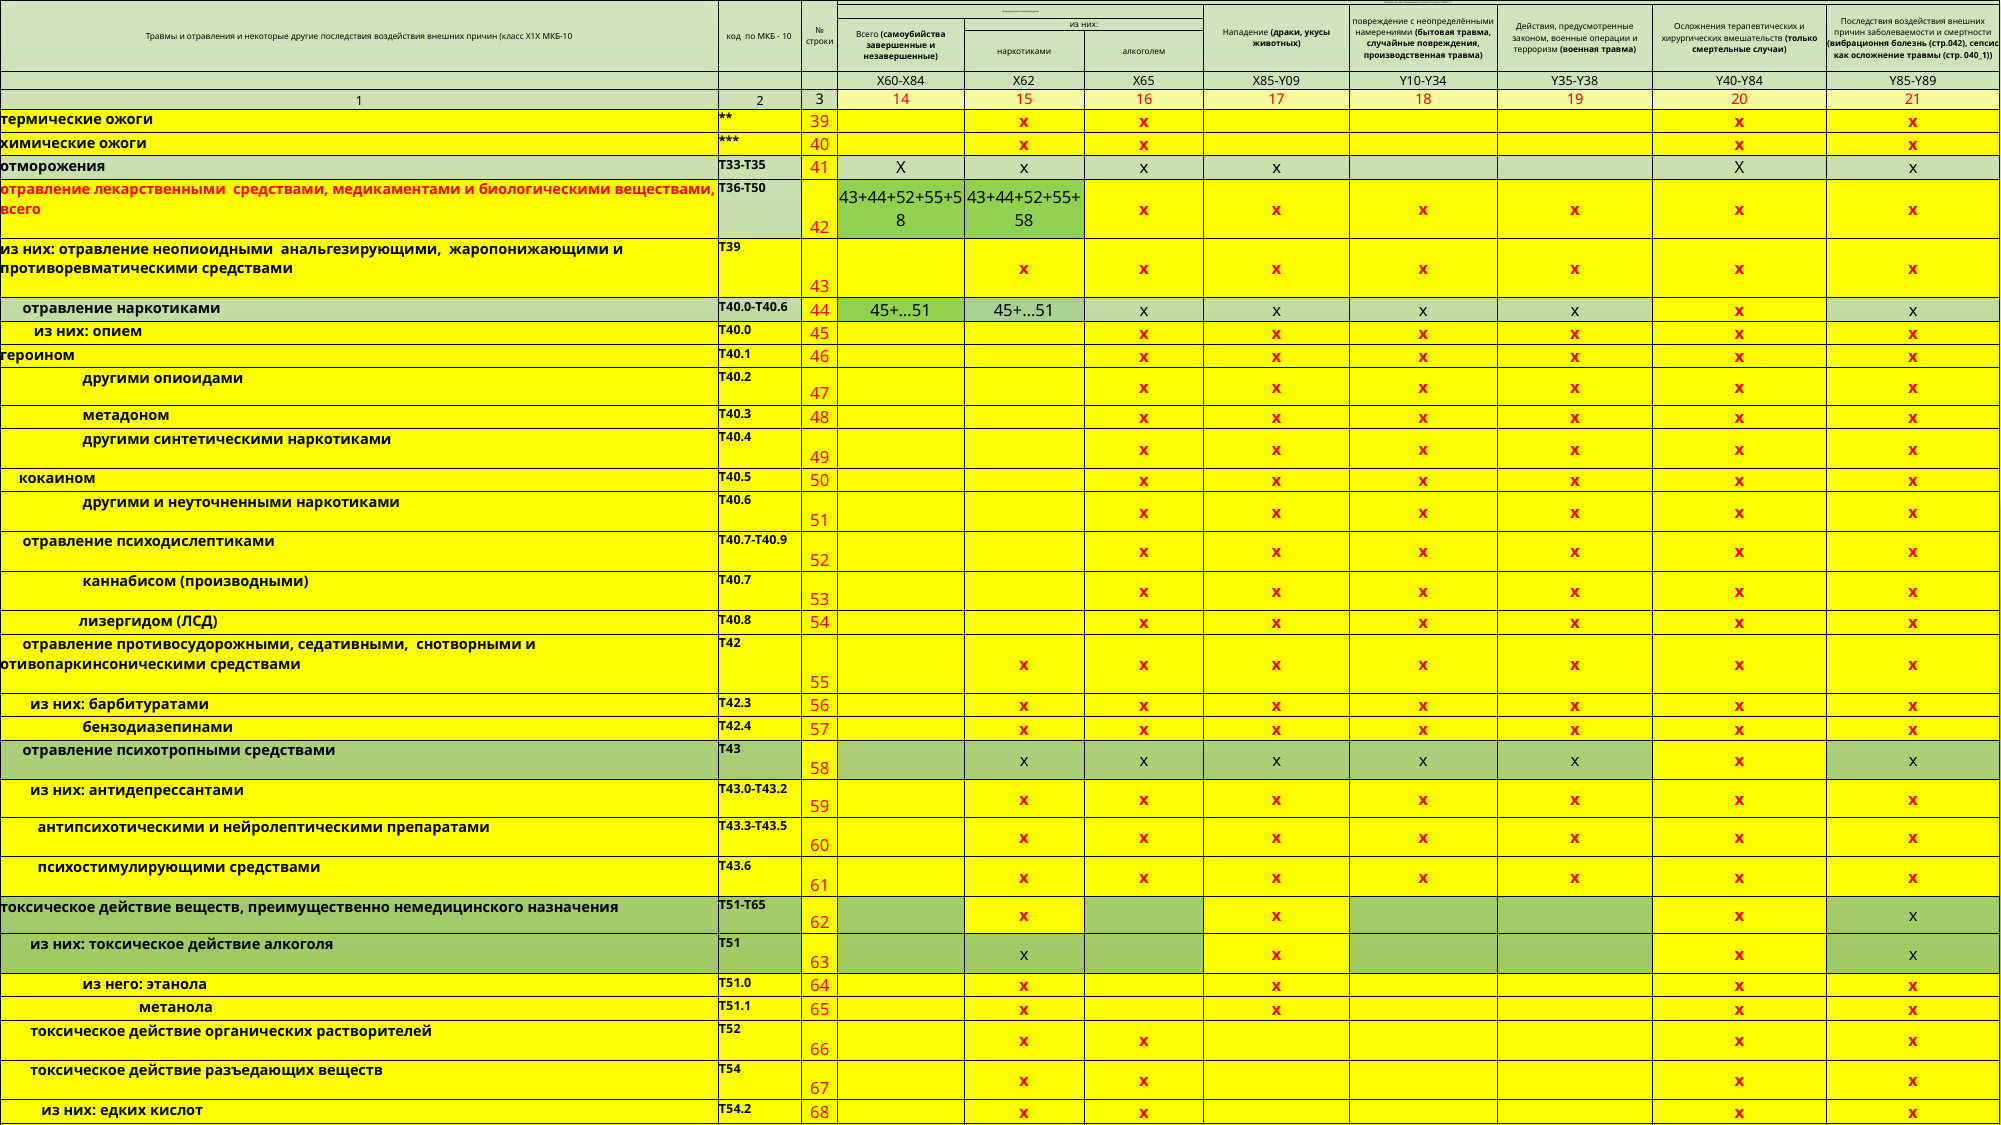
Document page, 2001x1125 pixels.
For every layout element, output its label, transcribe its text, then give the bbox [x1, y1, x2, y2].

table_cell х [965, 1021, 1084, 1060]
table_cell Х [838, 156, 964, 179]
table_cell х [1653, 429, 1826, 468]
table_cell х [1204, 156, 1349, 179]
table_cell 41 [802, 156, 837, 179]
table_cell 59 [802, 780, 837, 817]
table_cell [1498, 1100, 1652, 1123]
table_cell х [1653, 406, 1826, 428]
table_cell отравление лекарственными средствами, медикаментами и биологическими веществами, всего [1, 180, 718, 238]
table_cell отморожения [1, 156, 718, 179]
table_cell х [1085, 368, 1203, 405]
table_cell х [1498, 635, 1652, 693]
table_cell 51 [802, 492, 837, 531]
table_cell х [965, 156, 1084, 179]
table_cell *** [719, 133, 801, 155]
table_cell Х85-Y09 [1204, 72, 1349, 89]
table_cell [1350, 156, 1497, 179]
table_cell [965, 492, 1084, 531]
table_cell 19 [1498, 90, 1652, 109]
table_cell х [1498, 611, 1652, 634]
table_cell х [1204, 934, 1349, 973]
table_cell отравление наркотиками [1, 298, 718, 321]
table_cell х [965, 694, 1084, 716]
table_cell 54 [802, 611, 837, 634]
table_cell х [1827, 857, 1999, 896]
table_cell Т42.3 [719, 694, 801, 716]
table_cell [838, 974, 964, 996]
table_cell х [1827, 717, 1999, 740]
table_cell х [1085, 741, 1203, 779]
table_cell х [1498, 180, 1652, 238]
table_cell х [1204, 345, 1349, 367]
table_cell х [1653, 239, 1826, 297]
table_cell [965, 532, 1084, 571]
table_cell х [1827, 1061, 1999, 1099]
table_cell х [1498, 239, 1652, 297]
table_cell [838, 322, 964, 344]
table_cell T40.4 [719, 429, 801, 468]
table_cell [1498, 934, 1652, 973]
table_cell Т42 [719, 635, 801, 693]
table_cell 2 [719, 90, 801, 109]
table_cell Т43.0-Т43.2 [719, 780, 801, 817]
table_cell отравление противосудорожными, седативными, снотворными и отивопаркинсоническими средствами [1, 635, 718, 693]
table_cell х [1653, 611, 1826, 634]
table_cell [838, 934, 964, 973]
table_cell х [1653, 180, 1826, 238]
table_cell х [1204, 611, 1349, 634]
table_cell 55 [802, 635, 837, 693]
table_cell х [1827, 1021, 1999, 1060]
table_cell х [1498, 572, 1652, 610]
table_cell Преднамеренное самоповреждение [838, 5, 1203, 18]
table_cell х [1827, 156, 1999, 179]
table_cell Т42.4 [719, 717, 801, 740]
table_cell 56 [802, 694, 837, 716]
table_cell 42 [802, 180, 837, 238]
table_cell Y85-Y89 [1827, 72, 1999, 89]
table_cell [965, 406, 1084, 428]
table_cell х [1827, 974, 1999, 996]
table_cell [1350, 110, 1497, 132]
table_cell х [1350, 717, 1497, 740]
table_cell х [1085, 717, 1203, 740]
table_cell лизергидом (ЛСД) [1, 611, 718, 634]
table_cell х [965, 1100, 1084, 1123]
table_cell отравление психотропными средствами [1, 741, 718, 779]
table_cell х [1653, 997, 1826, 1020]
table_cell [1, 72, 718, 89]
table_cell х [1653, 857, 1826, 896]
table_cell Т40.1 [719, 345, 801, 367]
table_cell 44 [802, 298, 837, 321]
table_cell х [1204, 469, 1349, 491]
table_cell х [1827, 180, 1999, 238]
table_cell х [1827, 1100, 1999, 1123]
table_cell 62 [802, 897, 837, 933]
table_cell х [1827, 322, 1999, 344]
table_cell х [1085, 406, 1203, 428]
table_cell из них: антидепрессантами [1, 780, 718, 817]
table_cell [1498, 1061, 1652, 1099]
table_cell х [1085, 110, 1203, 132]
table_cell х [1827, 298, 1999, 321]
table_cell алкоголем [1085, 31, 1203, 71]
table_cell Т43.6 [719, 857, 801, 896]
table_cell ** [719, 110, 801, 132]
table_cell Т51.1 [719, 997, 801, 1020]
table_cell Т36-Т50 [719, 180, 801, 238]
table_cell 43+44+52+55+58 [838, 180, 964, 238]
table_cell х [1827, 611, 1999, 634]
table_cell Т51-Т65 [719, 897, 801, 933]
table_cell х [1653, 974, 1826, 996]
table_cell 53 [802, 572, 837, 610]
table_cell х [1653, 345, 1826, 367]
table_cell T40.6 [719, 492, 801, 531]
table_cell [838, 635, 964, 693]
table_cell из них: едких кислот [1, 1100, 718, 1123]
table_cell 49 [802, 429, 837, 468]
table_cell х [1204, 492, 1349, 531]
table_cell 21 [1827, 90, 1999, 109]
table_cell [1204, 133, 1349, 155]
table_cell Т43 [719, 741, 801, 779]
table_cell [838, 133, 964, 155]
table_cell х [1827, 345, 1999, 367]
table_cell х [1827, 469, 1999, 491]
table_cell х [1085, 429, 1203, 468]
table_cell х [1204, 429, 1349, 468]
table_cell х [1827, 133, 1999, 155]
table_cell [838, 1061, 964, 1099]
table_cell Действия, предусмотренные законом, военные операции и терроризм (военная травма) [1498, 5, 1652, 71]
table_cell х [1204, 741, 1349, 779]
table_cell х [1498, 368, 1652, 405]
table_cell 15 [965, 90, 1084, 109]
table_cell токсическое действие веществ, преимущественно немедицинского назначения [1, 897, 718, 933]
table_cell 18 [1350, 90, 1497, 109]
table_cell х [1498, 532, 1652, 571]
table_cell х [1653, 1061, 1826, 1099]
table_cell 48 [802, 406, 837, 428]
table_cell 67 [802, 1061, 837, 1099]
table_cell [838, 857, 964, 896]
table_cell х [965, 717, 1084, 740]
table_cell [1498, 997, 1652, 1020]
table_cell х [1085, 780, 1203, 817]
table_cell [838, 572, 964, 610]
table_cell другими опиоидами [1, 368, 718, 405]
table_cell Т54 [719, 1061, 801, 1099]
table_cell х [1085, 635, 1203, 693]
table_cell х [1204, 694, 1349, 716]
table_cell токсическое действие органических растворителей [1, 1021, 718, 1060]
table_cell [1085, 974, 1203, 996]
table_cell х [1085, 180, 1203, 238]
table_cell [1498, 110, 1652, 132]
table_cell 45 [802, 322, 837, 344]
table_cell Х65 [1085, 72, 1203, 89]
table_cell Т39 [719, 239, 801, 297]
table_cell х [1498, 429, 1652, 468]
table_cell 65 [802, 997, 837, 1020]
table_cell [1350, 934, 1497, 973]
table_cell х [1827, 368, 1999, 405]
table_cell [1350, 897, 1497, 933]
table_cell х [1827, 694, 1999, 716]
table_cell 60 [802, 818, 837, 856]
table_cell х [1204, 180, 1349, 238]
table_cell Х [1653, 156, 1826, 179]
table_cell х [1653, 532, 1826, 571]
table_cell х [1827, 492, 1999, 531]
table_cell х [1827, 572, 1999, 610]
table_cell повреждение с неопределёнными намерениями (бытовая травма, случайные повреждения, производственная травма) [1350, 5, 1497, 71]
table_cell х [1204, 997, 1349, 1020]
table_cell 50 [802, 469, 837, 491]
table_cell х [1827, 406, 1999, 428]
table_cell х [1498, 818, 1652, 856]
table_cell х [1827, 635, 1999, 693]
table_cell [838, 1021, 964, 1060]
table_cell х [1350, 345, 1497, 367]
table_cell х [1085, 133, 1203, 155]
table_cell х [965, 239, 1084, 297]
table_cell [1498, 974, 1652, 996]
table_cell наркотиками [965, 31, 1084, 71]
table_cell [838, 406, 964, 428]
table_cell х [1653, 741, 1826, 779]
table_cell х [965, 741, 1084, 779]
table_cell х [1653, 322, 1826, 344]
table_cell 39 [802, 110, 837, 132]
table_cell Т43.3-Т43.5 [719, 818, 801, 856]
table_cell х [1827, 934, 1999, 973]
table_cell х [1204, 717, 1349, 740]
table_cell [719, 72, 801, 89]
table_cell х [1204, 780, 1349, 817]
table_cell [838, 611, 964, 634]
table_cell х [1653, 469, 1826, 491]
table_cell [965, 611, 1084, 634]
table_cell Т54.2 [719, 1100, 801, 1123]
table_cell [965, 322, 1084, 344]
table_cell 40 [802, 133, 837, 155]
table_cell х [1498, 492, 1652, 531]
table_cell х [1653, 780, 1826, 817]
table_cell х [1498, 717, 1652, 740]
table_cell х [1653, 133, 1826, 155]
table_cell Х60-Х84 [838, 72, 964, 89]
table_cell [965, 469, 1084, 491]
table_cell [1350, 1021, 1497, 1060]
table_cell Т40.2 [719, 368, 801, 405]
table_cell х [1350, 635, 1497, 693]
table_cell T40.7-T40.9 [719, 532, 801, 571]
table_cell х [1653, 934, 1826, 973]
table_cell х [1204, 974, 1349, 996]
table_cell х [1498, 469, 1652, 491]
table_cell другими синтетическими наркотиками [1, 429, 718, 468]
table_cell х [965, 110, 1084, 132]
table_cell х [1085, 156, 1203, 179]
table_cell х [965, 780, 1084, 817]
table_cell х [1653, 1021, 1826, 1060]
table_cell х [1350, 532, 1497, 571]
table_cell [1204, 1100, 1349, 1123]
table_cell психостимулирующими средствами [1, 857, 718, 896]
table_cell х [1085, 345, 1203, 367]
table_cell х [1350, 611, 1497, 634]
table_cell х [1653, 635, 1826, 693]
table_cell х [965, 857, 1084, 896]
table_cell из них: [965, 19, 1203, 30]
table_cell 45+…51 [965, 298, 1084, 321]
table_cell х [1350, 572, 1497, 610]
table_cell х [965, 897, 1084, 933]
table_cell х [1498, 780, 1652, 817]
table_cell х [1350, 694, 1497, 716]
table_cell 46 [802, 345, 837, 367]
table_cell х [1827, 897, 1999, 933]
table_cell Т40.3 [719, 406, 801, 428]
table_cell Т40.8 [719, 611, 801, 634]
table_cell х [1498, 298, 1652, 321]
table_cell х [1827, 741, 1999, 779]
table_cell [1350, 133, 1497, 155]
table_cell Т40.0-T40.6 [719, 298, 801, 321]
table_cell х [965, 934, 1084, 973]
table_cell х [1085, 1021, 1203, 1060]
table_cell х [1204, 368, 1349, 405]
table_cell х [1350, 322, 1497, 344]
table_cell х [1350, 857, 1497, 896]
table_cell 61 [802, 857, 837, 896]
table_cell Y40-Y84 [1653, 72, 1826, 89]
table_cell х [1085, 298, 1203, 321]
table_cell Т40.0 [719, 322, 801, 344]
table_cell х [1085, 818, 1203, 856]
table_cell х [1350, 469, 1497, 491]
table_cell 58 [802, 741, 837, 779]
table_cell [1085, 897, 1203, 933]
table_cell х [1653, 298, 1826, 321]
table_cell отравление психодислептиками [1, 532, 718, 571]
table_cell х [1498, 406, 1652, 428]
table_cell [965, 345, 1084, 367]
table_cell [838, 694, 964, 716]
table_cell из него: этанола [1, 974, 718, 996]
table_cell 43 [802, 239, 837, 297]
table_cell [1204, 110, 1349, 132]
table_cell [1498, 1021, 1652, 1060]
table_cell х [1204, 897, 1349, 933]
table_cell х [1085, 694, 1203, 716]
table_cell х [965, 997, 1084, 1020]
table_cell [838, 997, 964, 1020]
table_cell Т51.0 [719, 974, 801, 996]
table_cell х [1085, 857, 1203, 896]
table_cell 45+…51 [838, 298, 964, 321]
table_cell метадоном [1, 406, 718, 428]
table_cell [838, 1100, 964, 1123]
table_cell [965, 368, 1084, 405]
table_cell [1498, 156, 1652, 179]
table_cell х [1498, 741, 1652, 779]
table_cell 17 [1204, 90, 1349, 109]
table_cell химические ожоги [1, 133, 718, 155]
table_cell [838, 368, 964, 405]
table_cell из них: опием [1, 322, 718, 344]
table_cell х [1653, 1100, 1826, 1123]
table_cell [1350, 1100, 1497, 1123]
table_cell [838, 741, 964, 779]
table_cell [838, 110, 964, 132]
table_cell х [1653, 818, 1826, 856]
table_cell х [1350, 818, 1497, 856]
table_cell 14 [838, 90, 964, 109]
table_cell х [1498, 694, 1652, 716]
table_cell Т40.7 [719, 572, 801, 610]
table_cell х [1827, 110, 1999, 132]
table_cell х [1204, 298, 1349, 321]
table_cell х [1350, 492, 1497, 531]
table_cell [1204, 1061, 1349, 1099]
table_cell х [1085, 532, 1203, 571]
table_cell х [1653, 717, 1826, 740]
table_cell из них: отравление неопиоидными анальгезирующими, жаропонижающими и противоревматическими средствами [1, 239, 718, 297]
table_cell х [1653, 572, 1826, 610]
table_cell Т51 [719, 934, 801, 973]
table_cell х [1204, 857, 1349, 896]
table_cell каннабисом (производными) [1, 572, 718, 610]
table_cell метанола [1, 997, 718, 1020]
table_cell [1350, 1061, 1497, 1099]
table_cell х [1204, 406, 1349, 428]
table_cell из них: барбитуратами [1, 694, 718, 716]
table_cell [838, 818, 964, 856]
table_cell Т33-Т35 [719, 156, 801, 179]
table_cell х [1350, 368, 1497, 405]
table_cell 43+44+52+55+58 [965, 180, 1084, 238]
table_cell х [1498, 322, 1652, 344]
table_cell [965, 429, 1084, 468]
table_cell х [1350, 180, 1497, 238]
table_cell х [1350, 239, 1497, 297]
table_cell 57 [802, 717, 837, 740]
table_cell Х62 [965, 72, 1084, 89]
table_cell х [965, 1061, 1084, 1099]
table_cell кокаином [1, 469, 718, 491]
table_cell [838, 239, 964, 297]
table_cell 20 [1653, 90, 1826, 109]
table_cell 66 [802, 1021, 837, 1060]
table_cell х [965, 133, 1084, 155]
table_cell 3 [802, 90, 837, 109]
table_cell х [1350, 429, 1497, 468]
table_cell х [965, 818, 1084, 856]
table_cell х [1350, 298, 1497, 321]
table_cell х [1827, 532, 1999, 571]
table_cell х [1498, 857, 1652, 896]
table_cell Нападение (драки, укусы животных) [1204, 5, 1349, 71]
table_header код по МКБ - 10 [719, 1, 801, 71]
table_cell х [1085, 611, 1203, 634]
table_header Травмы и отравления и некоторые другие последствия воздействия внешних причин (класс Х1Х МКБ-10 [1, 1, 718, 71]
table_cell [965, 572, 1084, 610]
table_cell Осложнения терапевтических и хирургических вмешательств (только смертельные случаи) [1653, 5, 1826, 71]
table_cell 68 [802, 1100, 837, 1123]
table_cell Y35-Y38 [1498, 72, 1652, 89]
table_cell х [1204, 532, 1349, 571]
table_cell х [1204, 572, 1349, 610]
table_cell х [1653, 492, 1826, 531]
table_cell 47 [802, 368, 837, 405]
table_cell другими и неуточненными наркотиками [1, 492, 718, 531]
table_cell [838, 345, 964, 367]
table_cell х [1350, 741, 1497, 779]
table_cell Т40.5 [719, 469, 801, 491]
table_header № строки [802, 1, 837, 71]
table_cell героином [1, 345, 718, 367]
table_cell х [1085, 1061, 1203, 1099]
table_cell [1498, 133, 1652, 155]
table_cell х [1653, 368, 1826, 405]
table_cell [838, 532, 964, 571]
table_cell х [1653, 110, 1826, 132]
table_cell 1 [1, 90, 718, 109]
table_cell х [965, 635, 1084, 693]
table_cell Y10-Y34 [1350, 72, 1497, 89]
table_cell х [1085, 1100, 1203, 1123]
table_cell х [1653, 897, 1826, 933]
table_cell х [1085, 492, 1203, 531]
table_cell х [1498, 345, 1652, 367]
table_cell х [1350, 406, 1497, 428]
table_cell х [1827, 997, 1999, 1020]
table_cell [1204, 1021, 1349, 1060]
table_cell х [1085, 322, 1203, 344]
table_cell [1498, 897, 1652, 933]
table_cell х [1827, 818, 1999, 856]
table_cell х [1085, 239, 1203, 297]
table_cell [1085, 934, 1203, 973]
table_cell [1350, 997, 1497, 1020]
table_cell 16 [1085, 90, 1203, 109]
table_cell [838, 717, 964, 740]
table_cell термические ожоги [1, 110, 718, 132]
table_cell х [1827, 429, 1999, 468]
table_cell х [1350, 780, 1497, 817]
table_cell токсическое действие разъедающих веществ [1, 1061, 718, 1099]
table_cell [838, 897, 964, 933]
table_cell антипсихотическими и нейролептическими препаратами [1, 818, 718, 856]
table_cell х [1827, 780, 1999, 817]
table_cell Т52 [719, 1021, 801, 1060]
table_cell х [1204, 635, 1349, 693]
table_cell х [1204, 818, 1349, 856]
table_cell [838, 469, 964, 491]
table_cell Всего (самоубийства завершенные и незавершенные) [838, 19, 964, 71]
table_cell х [1204, 239, 1349, 297]
table_cell Последствия воздействия внешних причин заболеваемости и смертности (вибрационня болезнь (стр.042), сепсис как осложнение травмы (стр. 040_1)) [1827, 5, 1999, 71]
table_cell х [965, 974, 1084, 996]
table_cell бензодиазепинами [1, 717, 718, 740]
table_cell 63 [802, 934, 837, 973]
table_cell х [1204, 322, 1349, 344]
table_cell 52 [802, 532, 837, 571]
table_cell [838, 492, 964, 531]
table_cell х [1085, 572, 1203, 610]
table_cell [838, 429, 964, 468]
table_cell х [1827, 239, 1999, 297]
table_cell [838, 780, 964, 817]
table_cell х [1653, 694, 1826, 716]
table_cell х [1085, 469, 1203, 491]
table_cell из них: токсическое действие алкоголя [1, 934, 718, 973]
table_cell [802, 72, 837, 89]
table_cell 64 [802, 974, 837, 996]
table_cell [1350, 974, 1497, 996]
table_cell [1085, 997, 1203, 1020]
